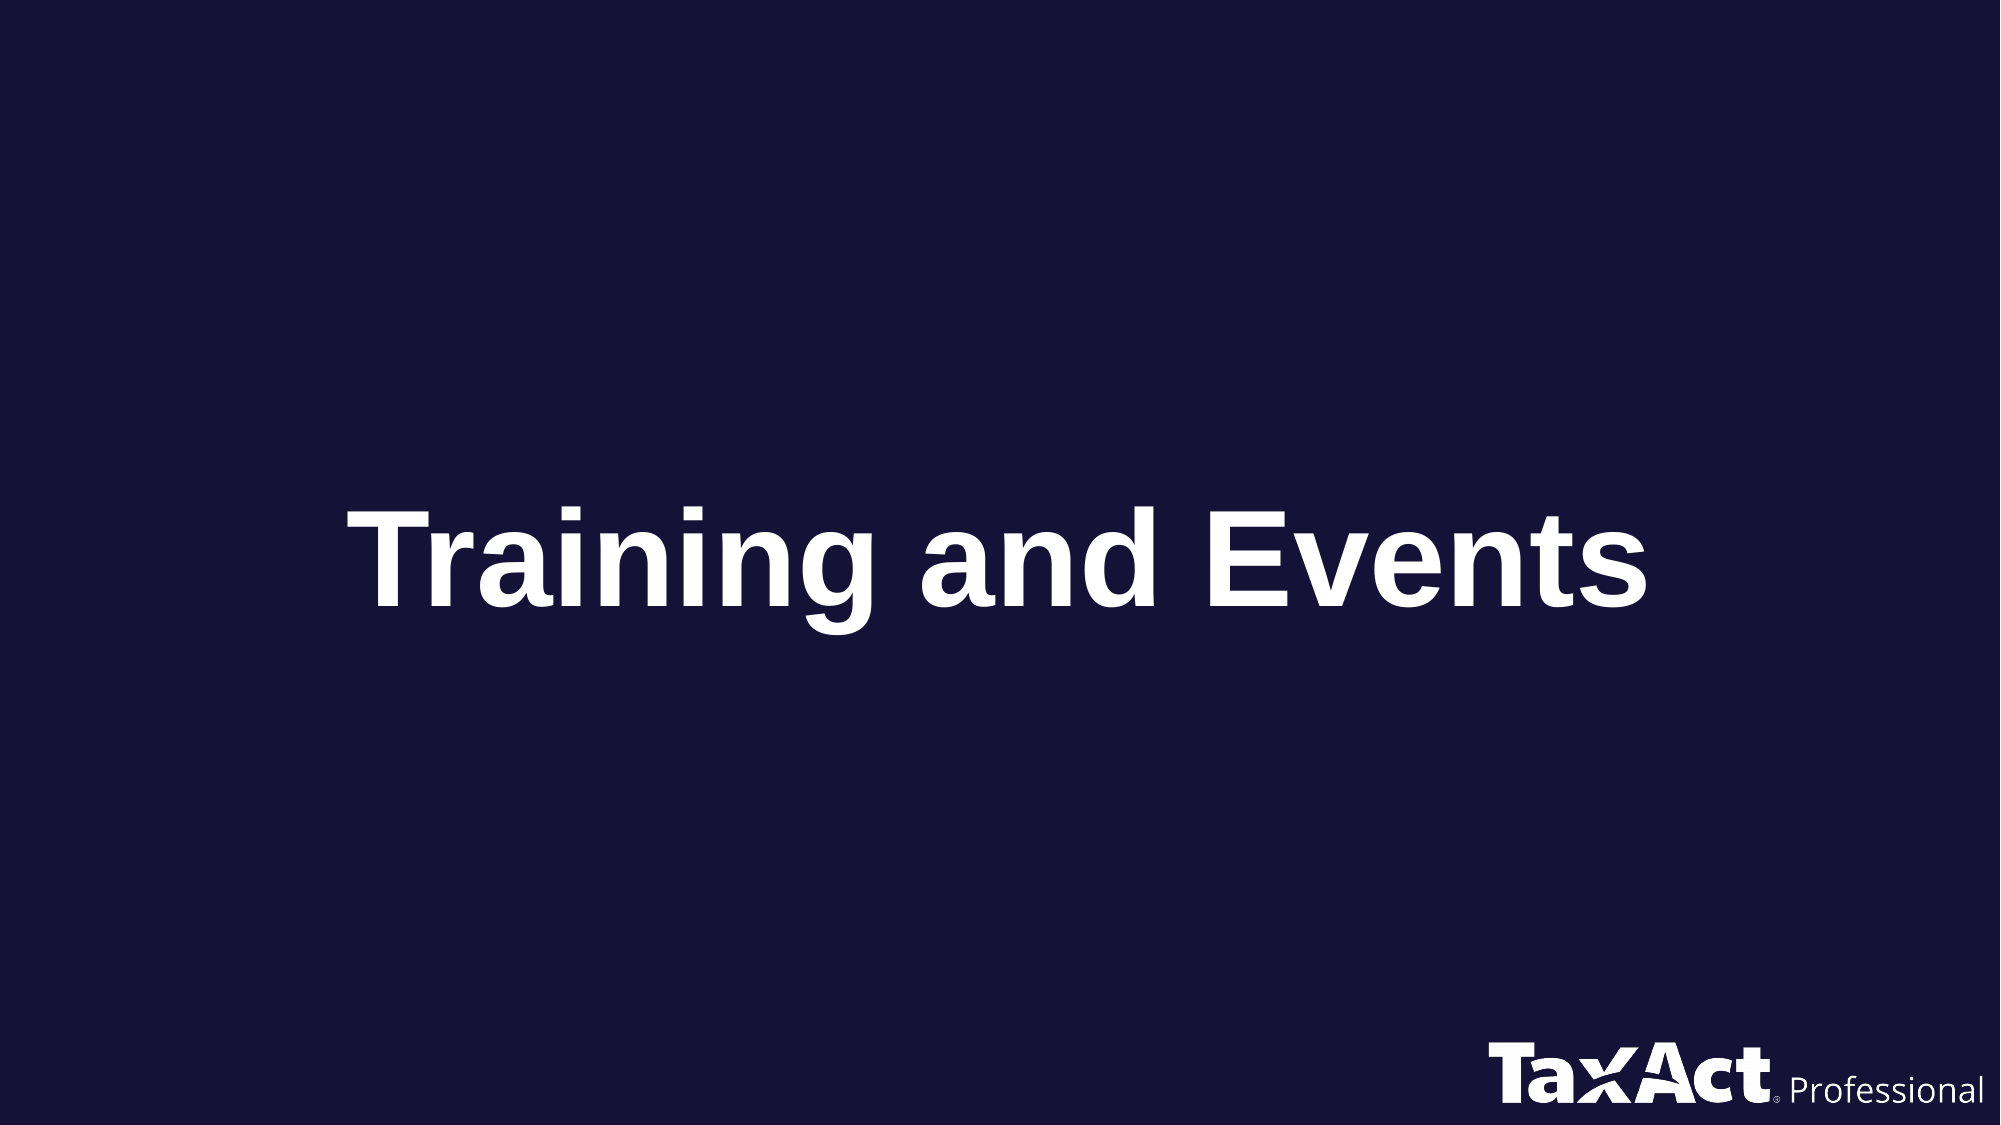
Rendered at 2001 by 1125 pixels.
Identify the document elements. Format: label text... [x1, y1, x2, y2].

title Training and Events [191, 381, 1809, 744]
picture [1486, 1037, 1988, 1110]
